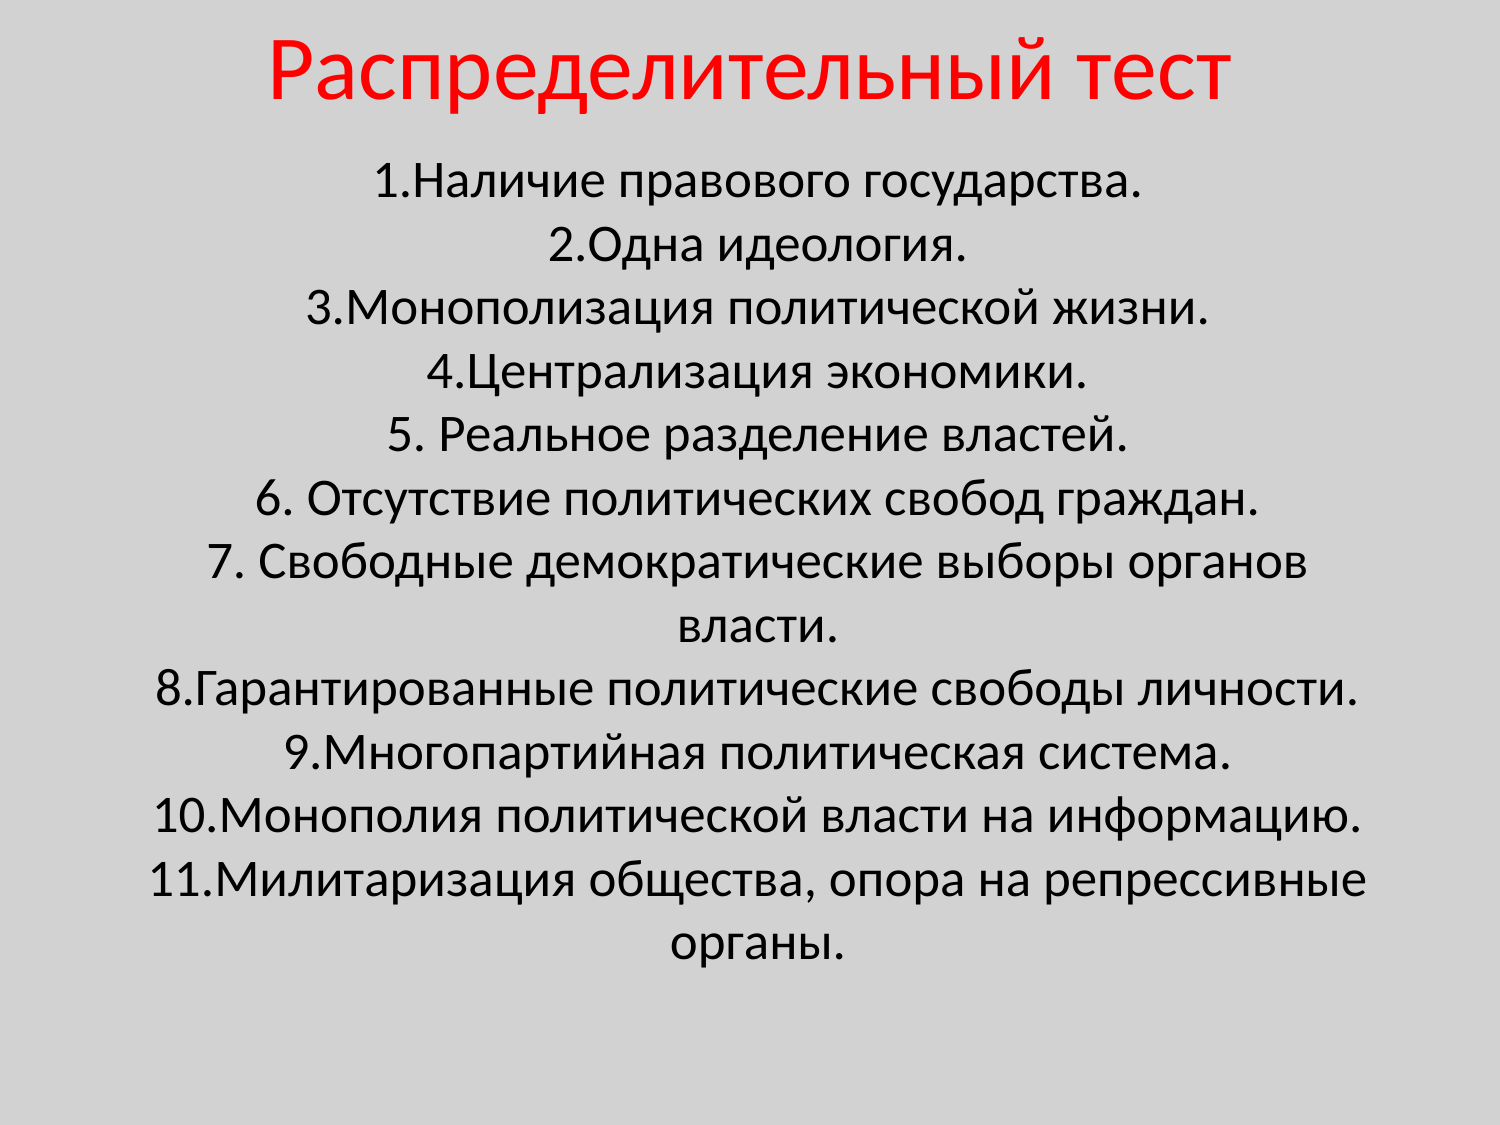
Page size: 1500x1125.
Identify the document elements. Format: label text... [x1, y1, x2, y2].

title 1.Наличие правового государства. 2.Одна идеология. 3.Монополизация политической жизни. 4.Централизация экономики. 5. Реальное разделение властей. 6. Отсутствие политических свобод граждан. 7. Свободные демократические выборы органов власти. 8.Гарантированные политические свободы личности. 9.Многопартийная политическая система. 10.Монополия политической власти на информацию. 11.Милитаризация общества, опора на репрессивные органы. [128, 152, 1388, 1020]
subtitle Распределительный тест [225, 0, 1275, 129]
